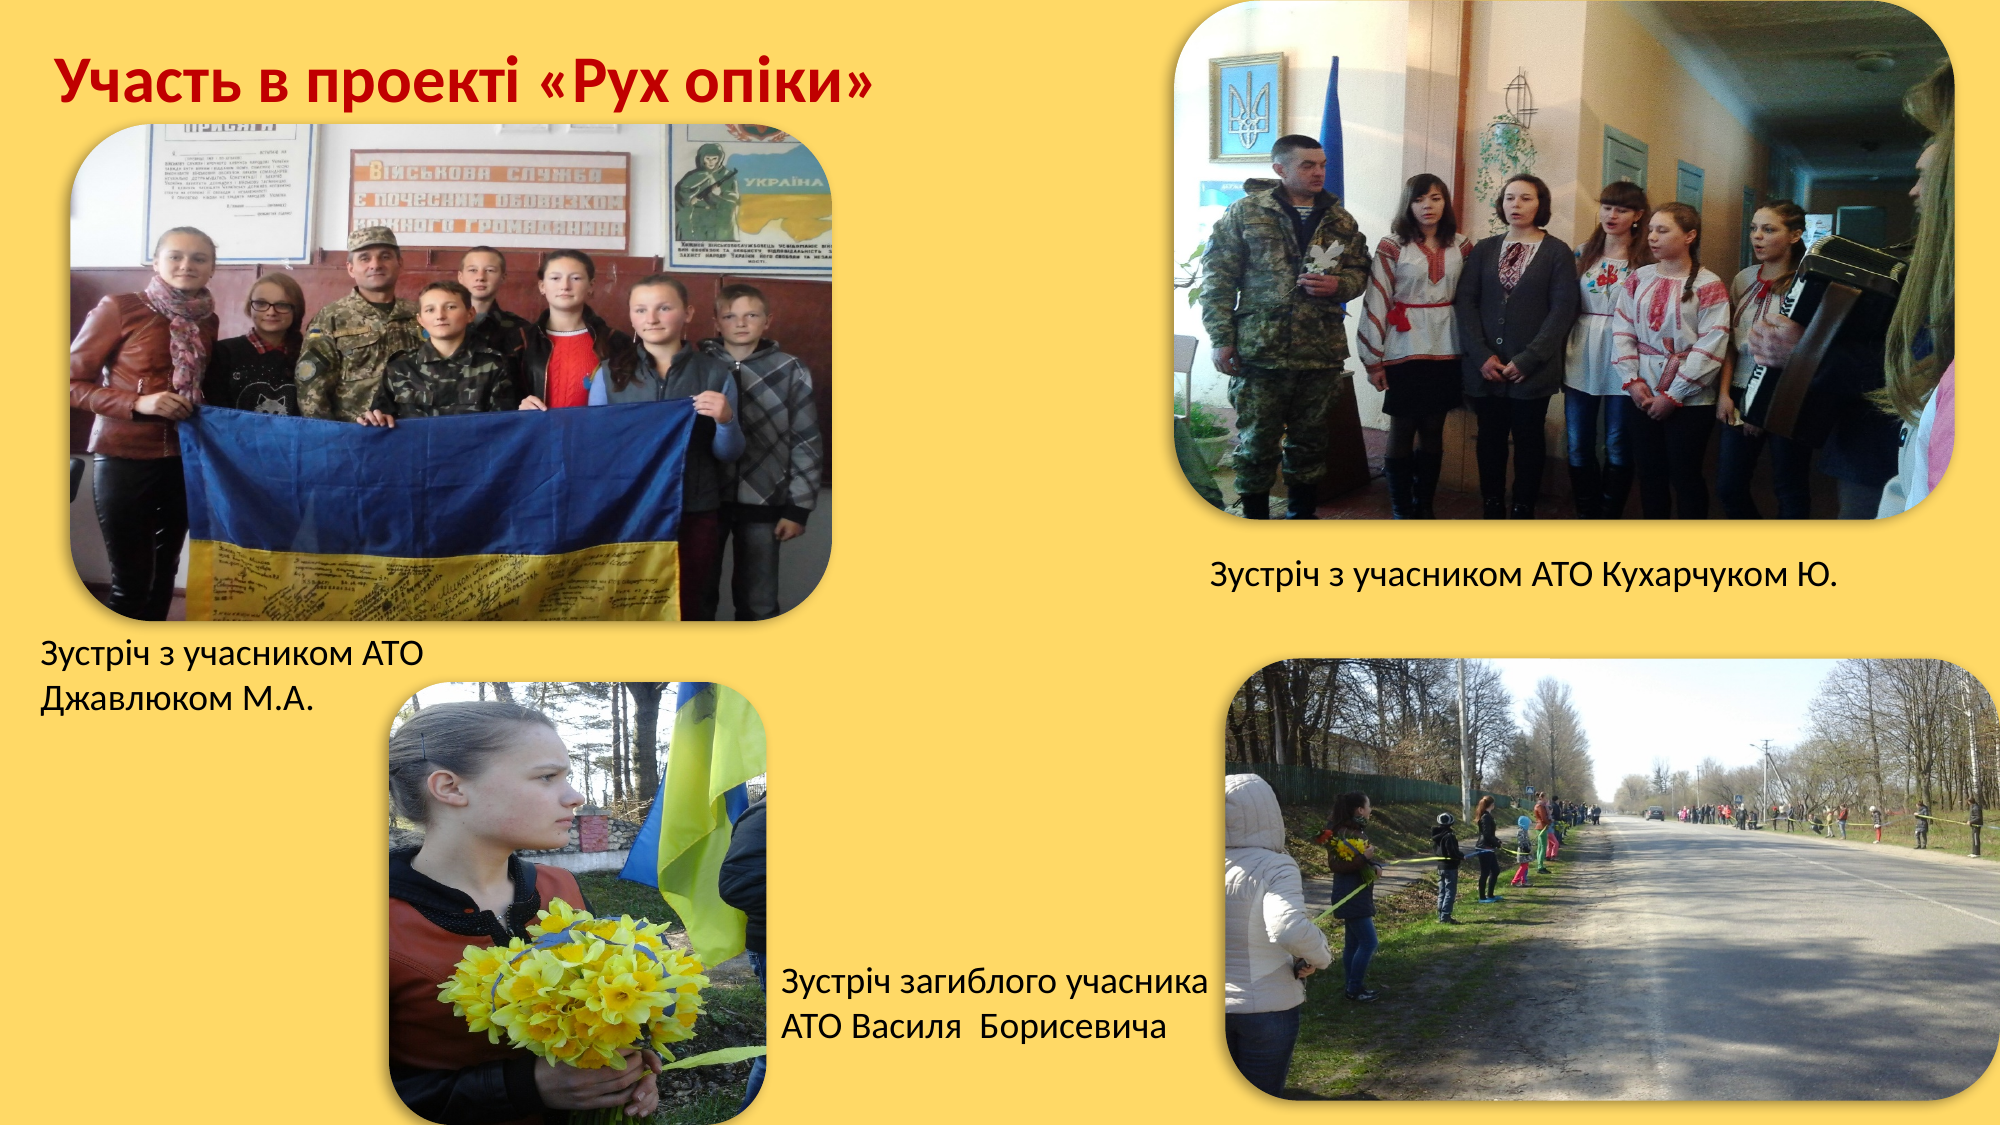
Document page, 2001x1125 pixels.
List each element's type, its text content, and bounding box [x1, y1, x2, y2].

picture [1225, 658, 2000, 1101]
picture [1174, 0, 1955, 520]
picture [356, 682, 800, 1125]
text_box Зустріч загиблого учасника АТО Василя Борисевича [800, 949, 1215, 1054]
text_box Зустріч з учасником АТО Кухарчуком Ю. [1195, 541, 1893, 602]
text_box Зустріч з учасником АТО Джавлюком М.А. [25, 621, 578, 726]
picture [70, 124, 832, 622]
text_box Участь в проекті «Рух опіки» [0, 28, 1130, 123]
